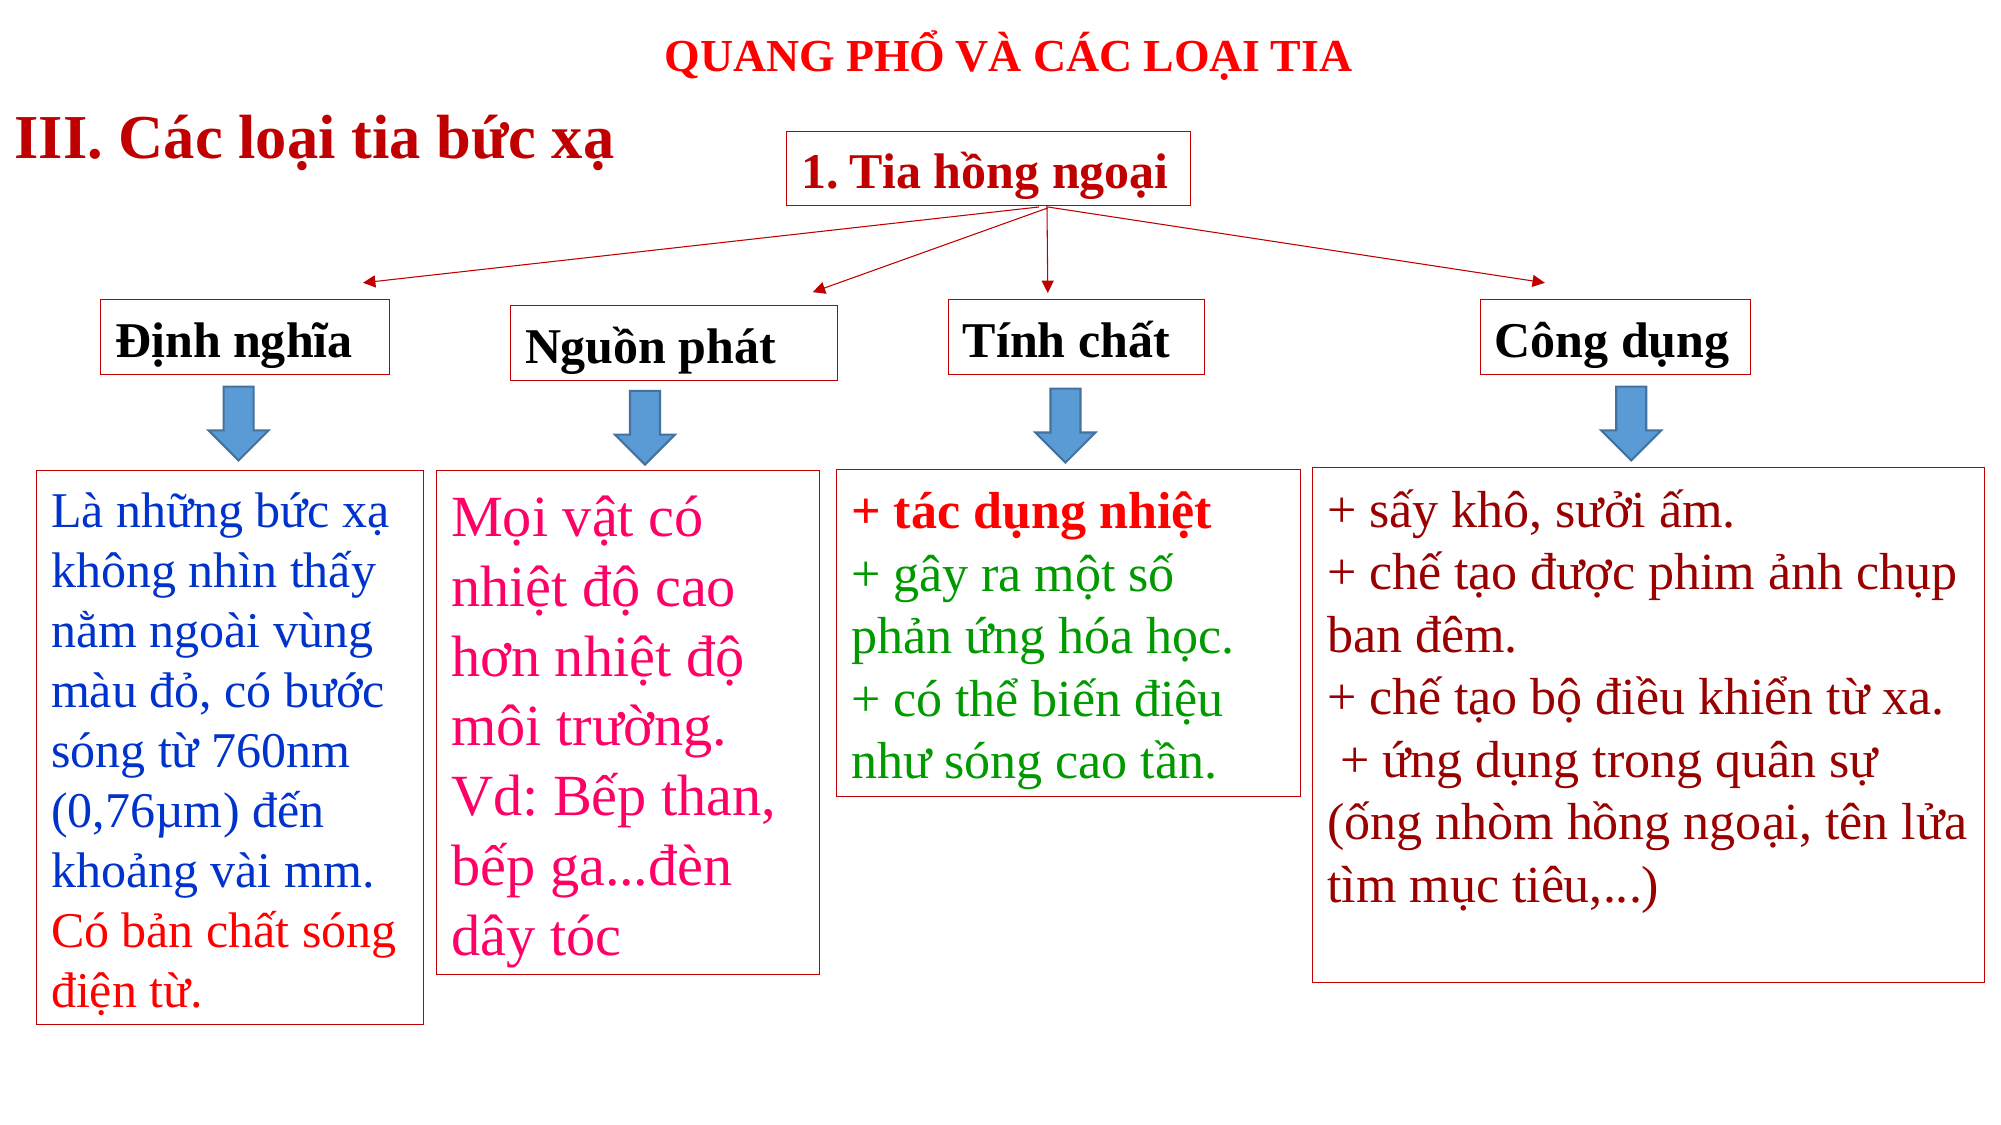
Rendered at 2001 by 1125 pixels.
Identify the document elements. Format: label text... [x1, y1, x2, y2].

text_box Công dụng [1480, 299, 1751, 375]
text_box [812, 207, 1046, 293]
text_box [612, 389, 678, 467]
text_box Nguồn phát [510, 305, 838, 381]
text_box Là những bức xạ không nhìn thấy nằm ngoài vùng màu đỏ, có bước sóng từ 760nm (0,76µm) đến khoảng vài mm. Có bản chất sóng điện từ. [36, 470, 424, 1025]
text_box + tác dụng nhiệt + gây ra một số phản ứng hóa học. + có thể biến điệu như sóng cao tần. [836, 469, 1301, 797]
text_box 1. Tia hồng ngoại [786, 131, 1191, 206]
text_box III. Các loại tia bức xạ [0, 89, 746, 179]
text_box [1598, 385, 1664, 462]
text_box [362, 206, 1039, 283]
text_box + sấy khô, sưởi ấm. + chế tạo được phim ảnh chụp ban đêm. + chế tạo bộ điều khiển từ xa. + ứng dụng trong quân sự (ống nhòm hồng ngoại, tên lửa tìm mục tiêu,...) [1312, 467, 1985, 983]
text_box [206, 385, 272, 462]
text_box Mọi vật có nhiệt độ cao hơn nhiệt độ môi trường. Vd: Bếp than, bếp ga...đèn dây tóc [436, 470, 820, 975]
text_box Định nghĩa [100, 299, 390, 375]
text_box Tính chất [948, 299, 1205, 375]
text_box QUANG PHỔ VÀ CÁC LOẠI TIA [649, 18, 1563, 89]
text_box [1048, 206, 1545, 283]
text_box [1032, 387, 1098, 464]
